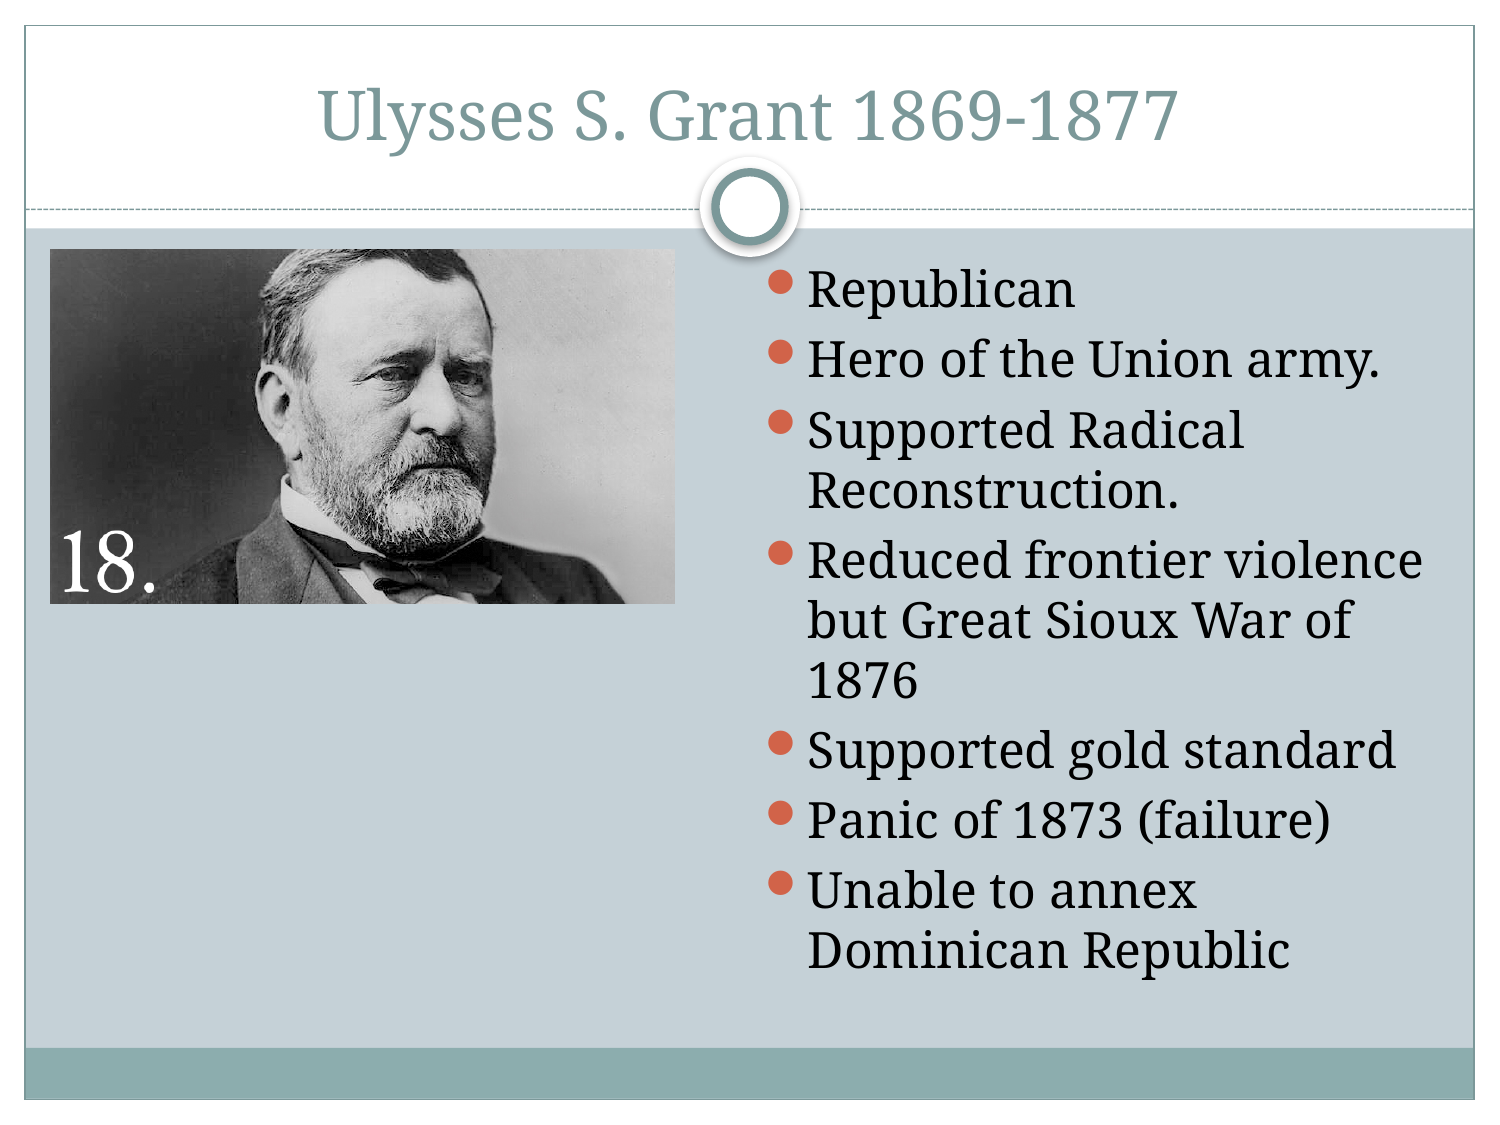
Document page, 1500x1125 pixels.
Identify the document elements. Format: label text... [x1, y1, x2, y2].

picture [49, 249, 676, 604]
title Ulysses S. Grant 1869-1877 [49, 37, 1450, 162]
list Republican Hero of the Union army. Supported Radical Reconstruction. Reduced frontier violence but Great Sioux War of 1876 Supported gold standard Panic of 1873 (failure) Unable to annex Dominican Republic [750, 250, 1445, 1001]
